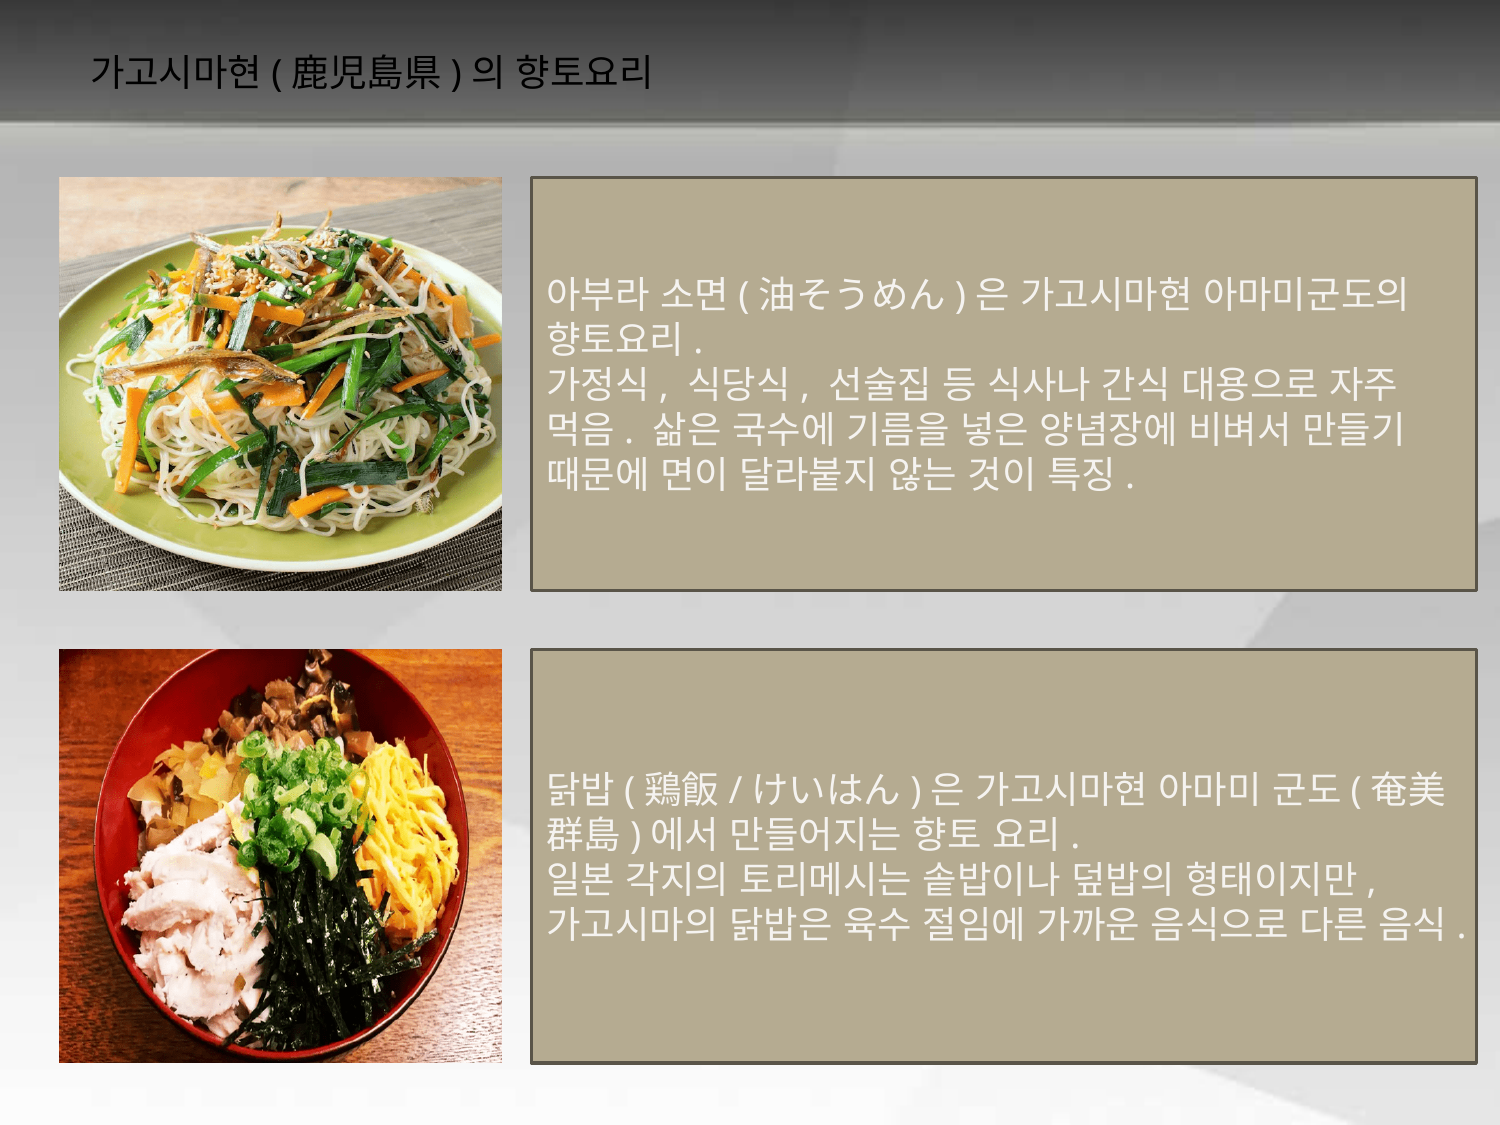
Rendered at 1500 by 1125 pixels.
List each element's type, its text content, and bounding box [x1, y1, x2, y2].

text_box 닭밥(鶏飯/けいはん)은 가고시마현 아마미 군도(奄美群島)에서 만들어지는 향토 요리. 일본 각지의 토리메시는 솥밥이나 덮밥의 형태이지만, 가고시마의 닭밥은 육수 절임에 가까운 음식으로 다른 음식. [530, 648, 1478, 1065]
picture [0, 0, 1500, 1125]
text_box 아부라 소면(油そうめん)은 가고시마현 아마미군도의 향토요리. 가정식, 식당식, 선술집 등 식사나 간식 대용으로 자주 먹음. 삶은 국수에 기름을 넣은 양념장에 비벼서 만들기 때문에 면이 달라붙지 않는 것이 특징. [530, 176, 1478, 592]
title 가고시마현(鹿児島県)의 향토요리 [75, 11, 1425, 131]
